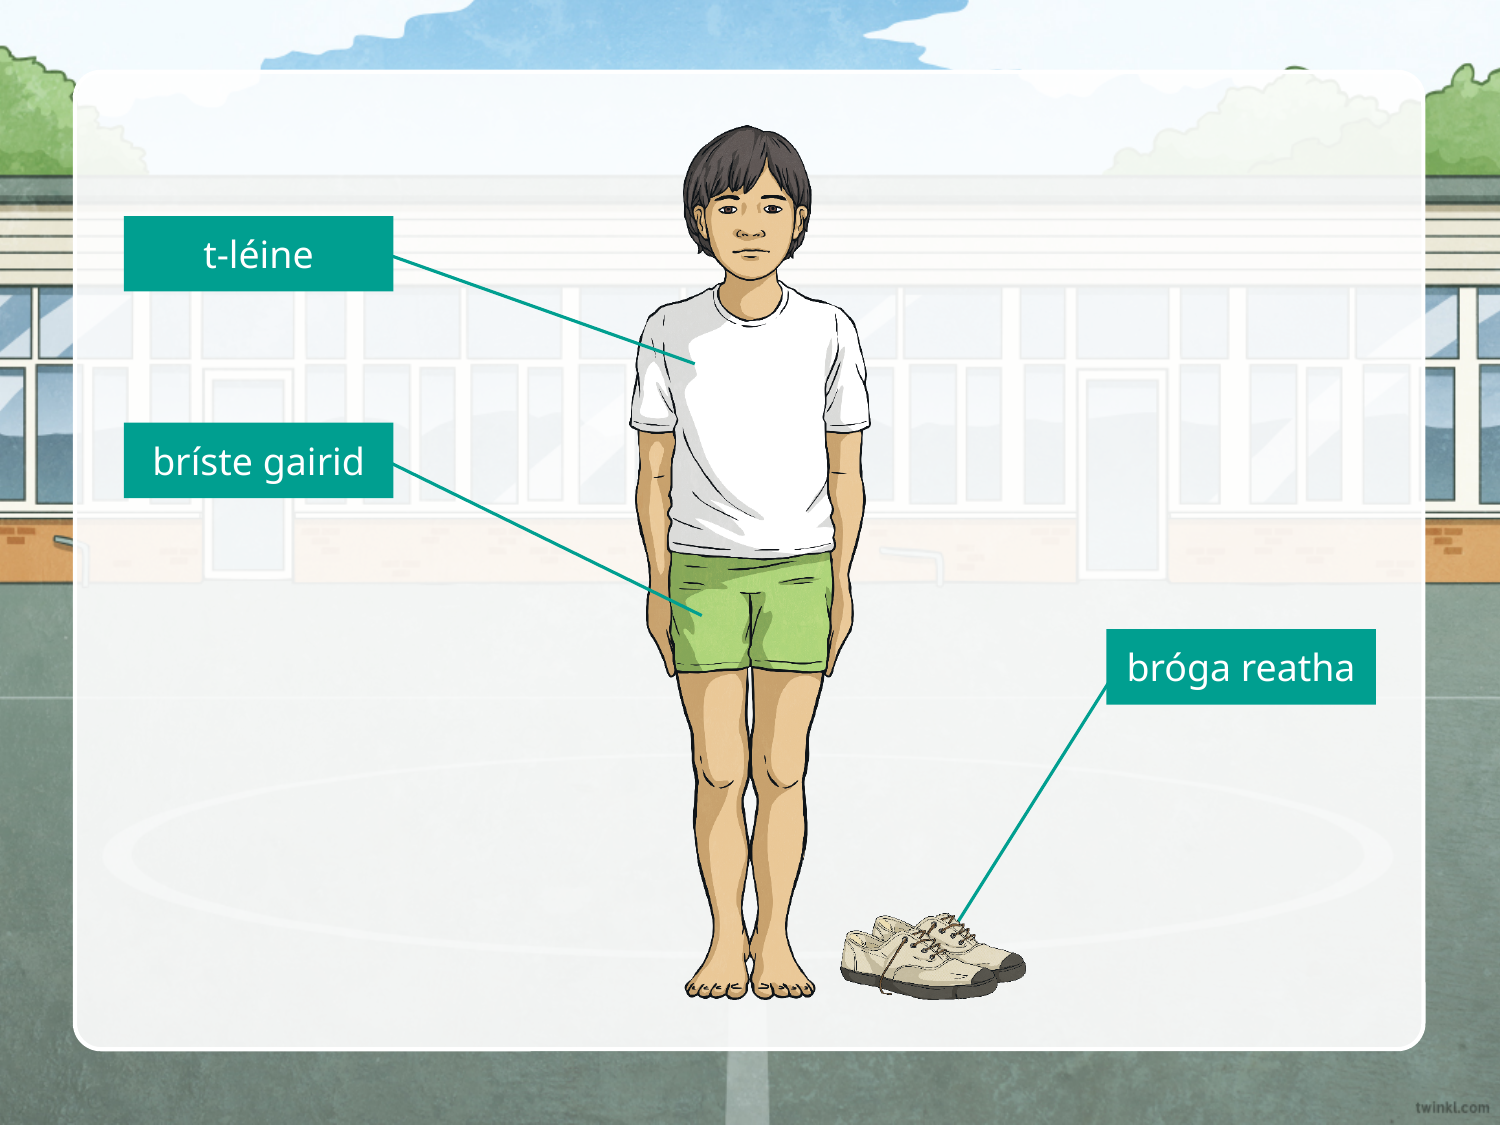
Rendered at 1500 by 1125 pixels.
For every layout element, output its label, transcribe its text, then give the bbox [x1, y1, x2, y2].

picture [0, 0, 1500, 1125]
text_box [360, 245, 695, 364]
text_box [949, 654, 1127, 936]
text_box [370, 453, 702, 616]
text_box bríste gairid [123, 422, 394, 499]
text_box bróga reatha [1105, 628, 1377, 706]
text_box t-léine [123, 215, 394, 292]
